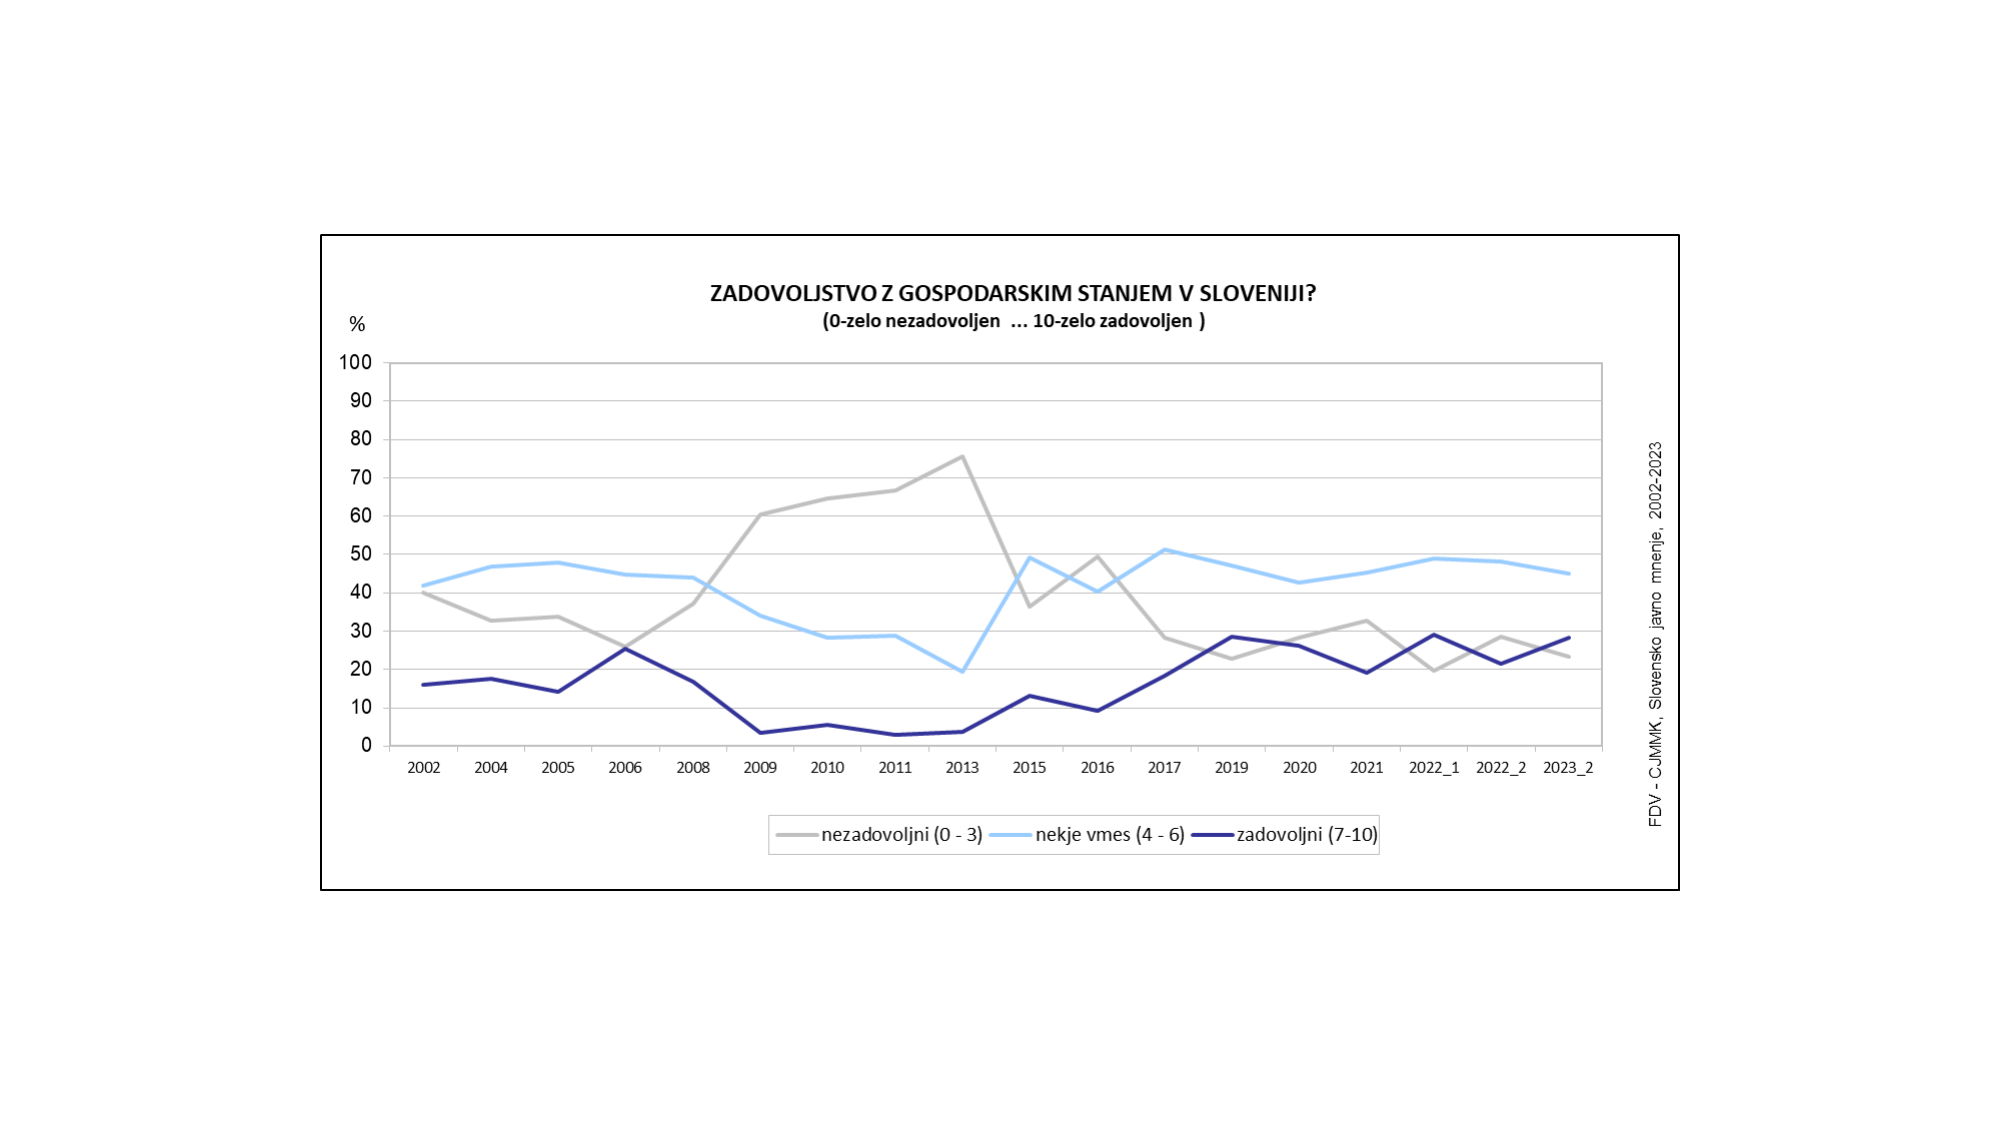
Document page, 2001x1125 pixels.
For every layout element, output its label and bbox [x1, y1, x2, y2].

picture [320, 234, 1680, 891]
